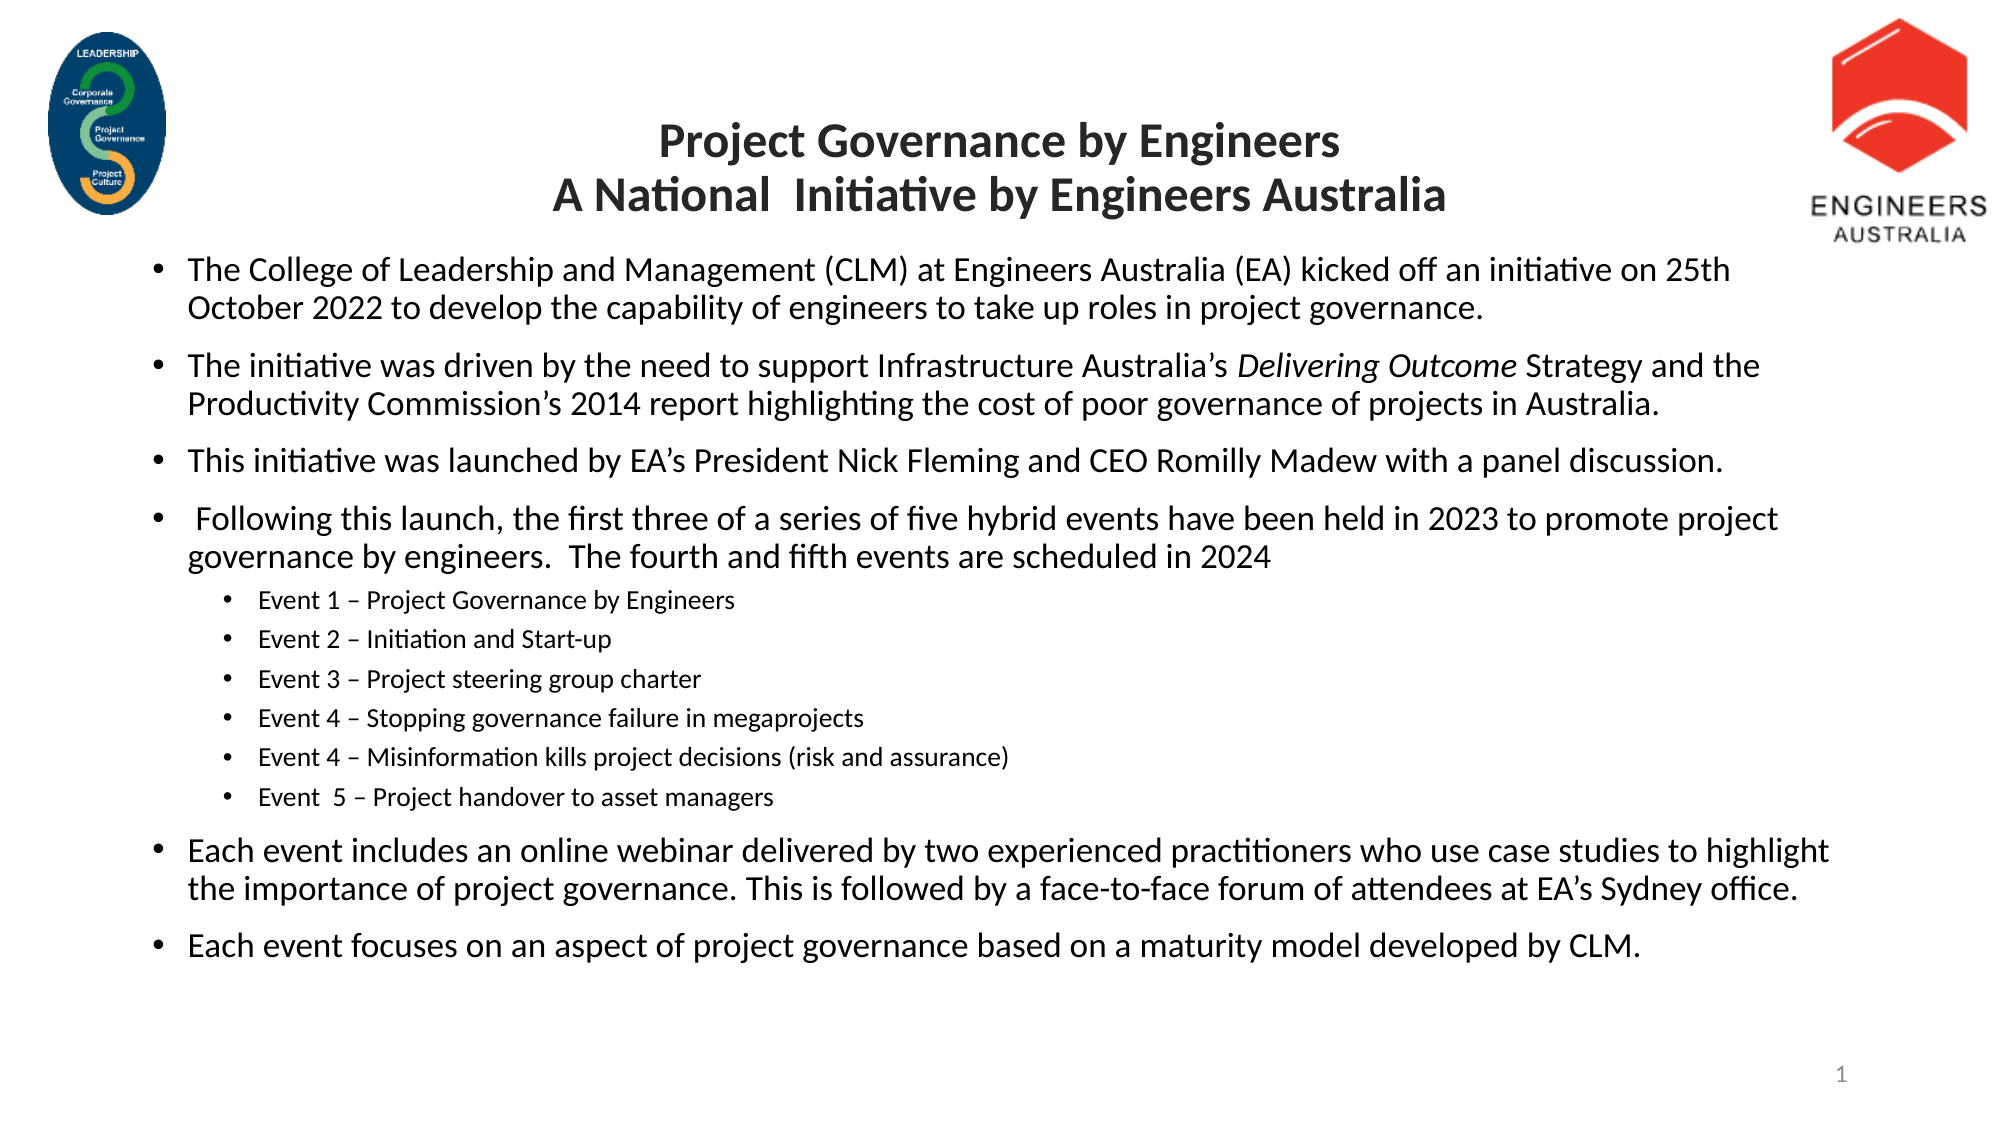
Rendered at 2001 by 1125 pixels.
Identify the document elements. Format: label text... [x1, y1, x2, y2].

title Project Governance by Engineers A National Initiative by Engineers Australia [137, 59, 1807, 243]
picture [48, 32, 166, 215]
slide_number 1 [1412, 1042, 1863, 1103]
picture [1807, 7, 1993, 249]
list The College of Leadership and Management (CLM) at Engineers Australia (EA) kicked off an initiative on 25th October 2022 to develop the capability of engineers to take up roles in project governance. The initiative was driven by the need to support Infrastructure Australia’s Delivering Outcome Strategy and the Productivity Commission’s 2014 report highlighting the cost of poor governance of projects in Australia. This initiative was launched by EA’s President Nick Fleming and CEO Romilly Madew with a panel discussion. Following this launch, the first three of a series of five hybrid events have been held in 2023 to promote project governance by engineers. The fourth and fifth events are scheduled in 2024 Event 1 – Project Governance by Engineers Event 2 – Initiation and Start-up Event 3 – Project steering group charter Event 4 – Stopping governance failure in megaprojects Event 4 – Misinformation kills project decisions (risk and assurance) Event 5 – Project handover to asset managers Each event includes an online webinar delivered by two experienced practitioners who use case studies to highlight the importance of project governance. This is followed by a face-to-face forum of attendees at EA’s Sydney office. Each event focuses on an aspect of project governance based on a maturity model developed by CLM. [137, 243, 1863, 1014]
